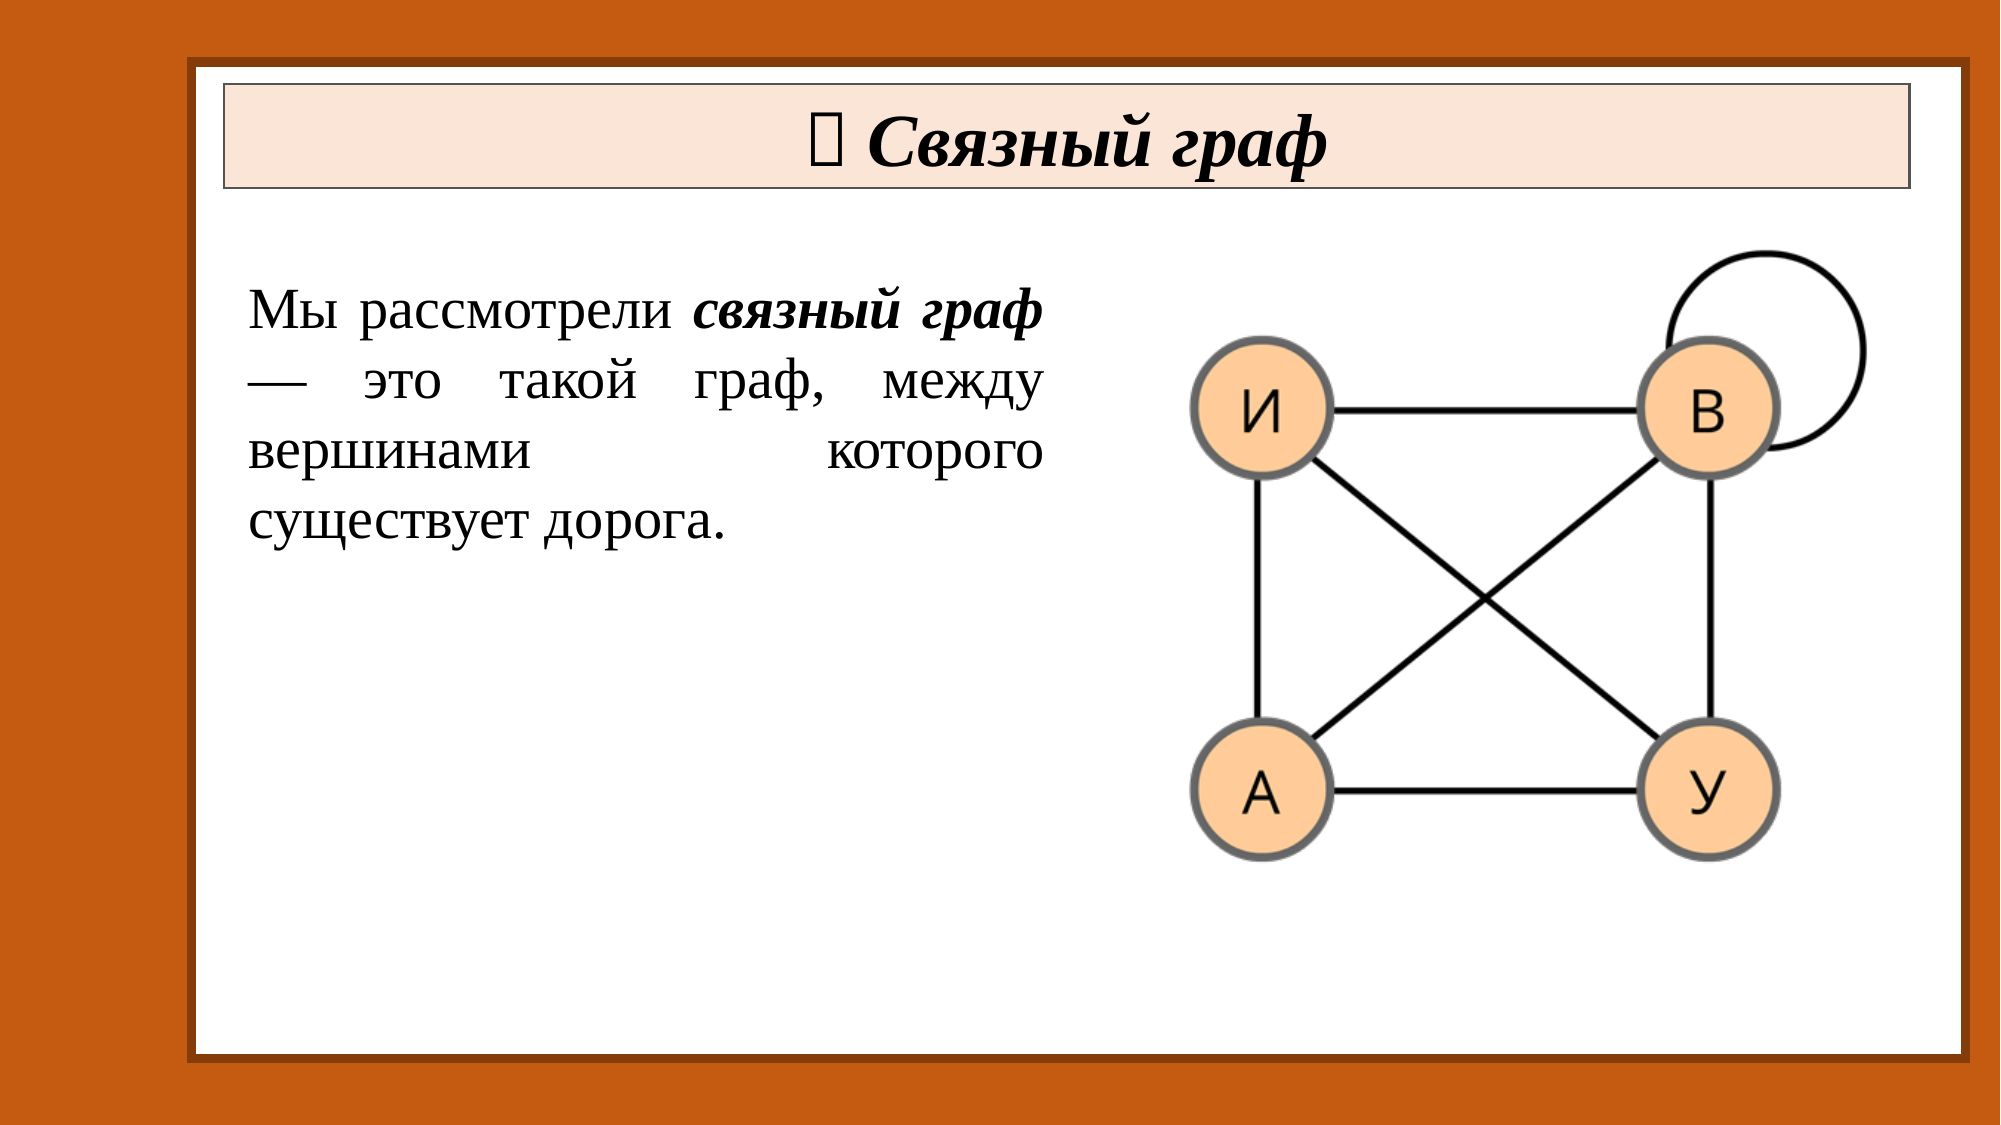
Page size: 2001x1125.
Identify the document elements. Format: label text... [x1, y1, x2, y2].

picture [1148, 234, 1910, 887]
text_box  Связный граф [223, 83, 1911, 189]
text_box Мы рассмотрели связный граф — это такой граф, между вершинами которого существует дорога. [233, 262, 1060, 558]
text_box [190, 61, 1966, 1060]
